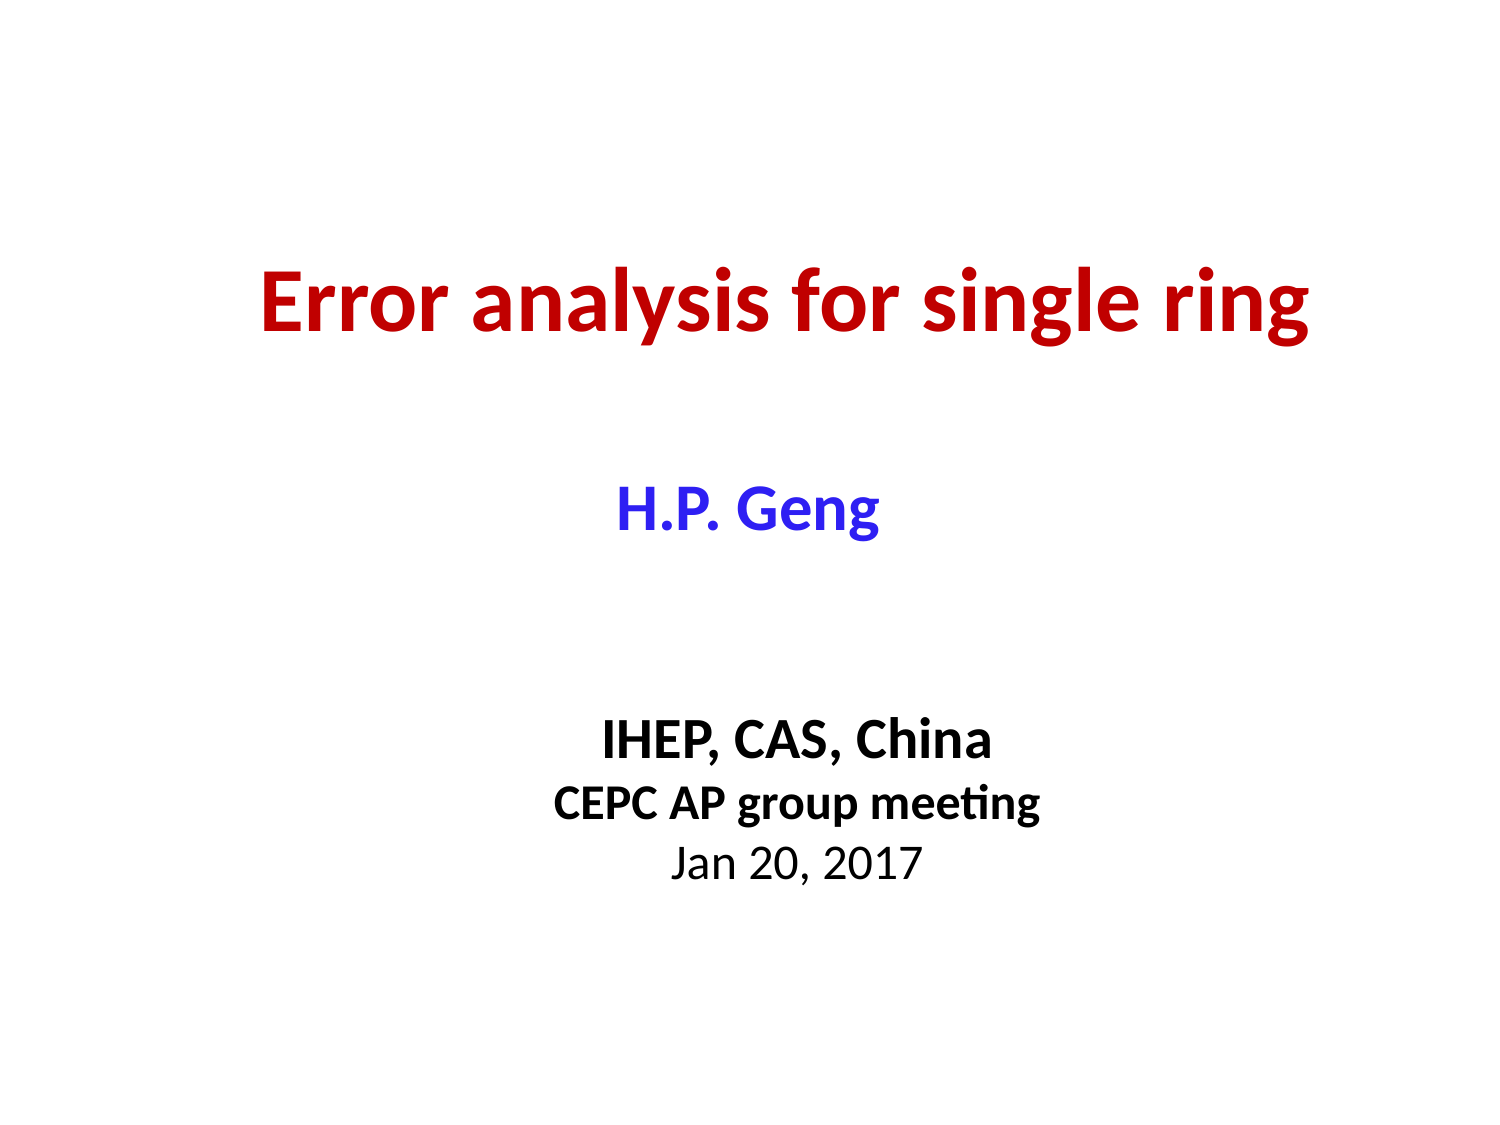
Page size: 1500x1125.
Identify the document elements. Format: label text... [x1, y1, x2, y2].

title Error analysis for single ring [206, 160, 1365, 430]
text_box IHEP, CAS, China CEPC AP group meeting Jan 20, 2017 [230, 692, 1365, 898]
subtitle H.P. Geng [135, 456, 1361, 657]
